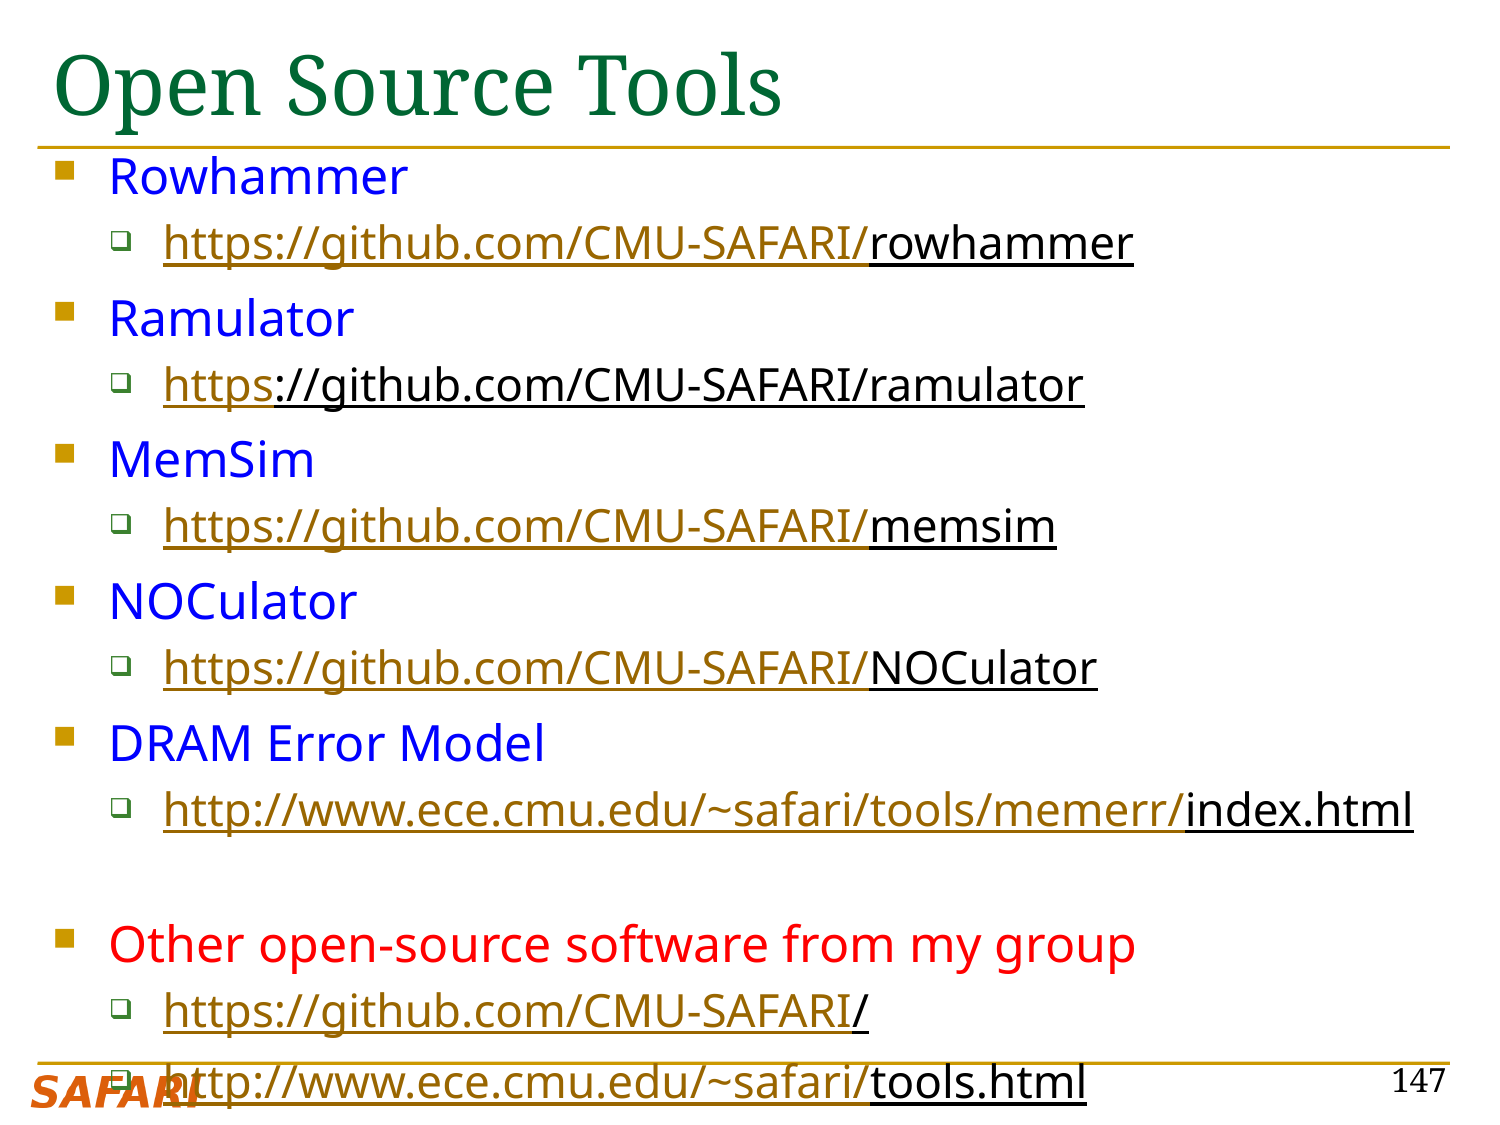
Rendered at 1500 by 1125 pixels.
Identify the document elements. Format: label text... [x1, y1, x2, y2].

title Open Source Tools [37, 24, 1450, 137]
picture [29, 1066, 207, 1118]
slide_number 147 [1111, 1036, 1462, 1112]
list Rowhammer https://github.com/CMU-SAFARI/rowhammer Ramulator https://github.com/CMU-SAFARI/ramulator MemSim https://github.com/CMU-SAFARI/memsim NOCulator https://github.com/CMU-SAFARI/NOCulator DRAM Error Model http://www.ece.cmu.edu/~safari/tools/memerr/index.html Other open-source software from my group https://github.com/CMU-SAFARI/ http://www.ece.cmu.edu/~safari/tools.html [37, 137, 1450, 990]
